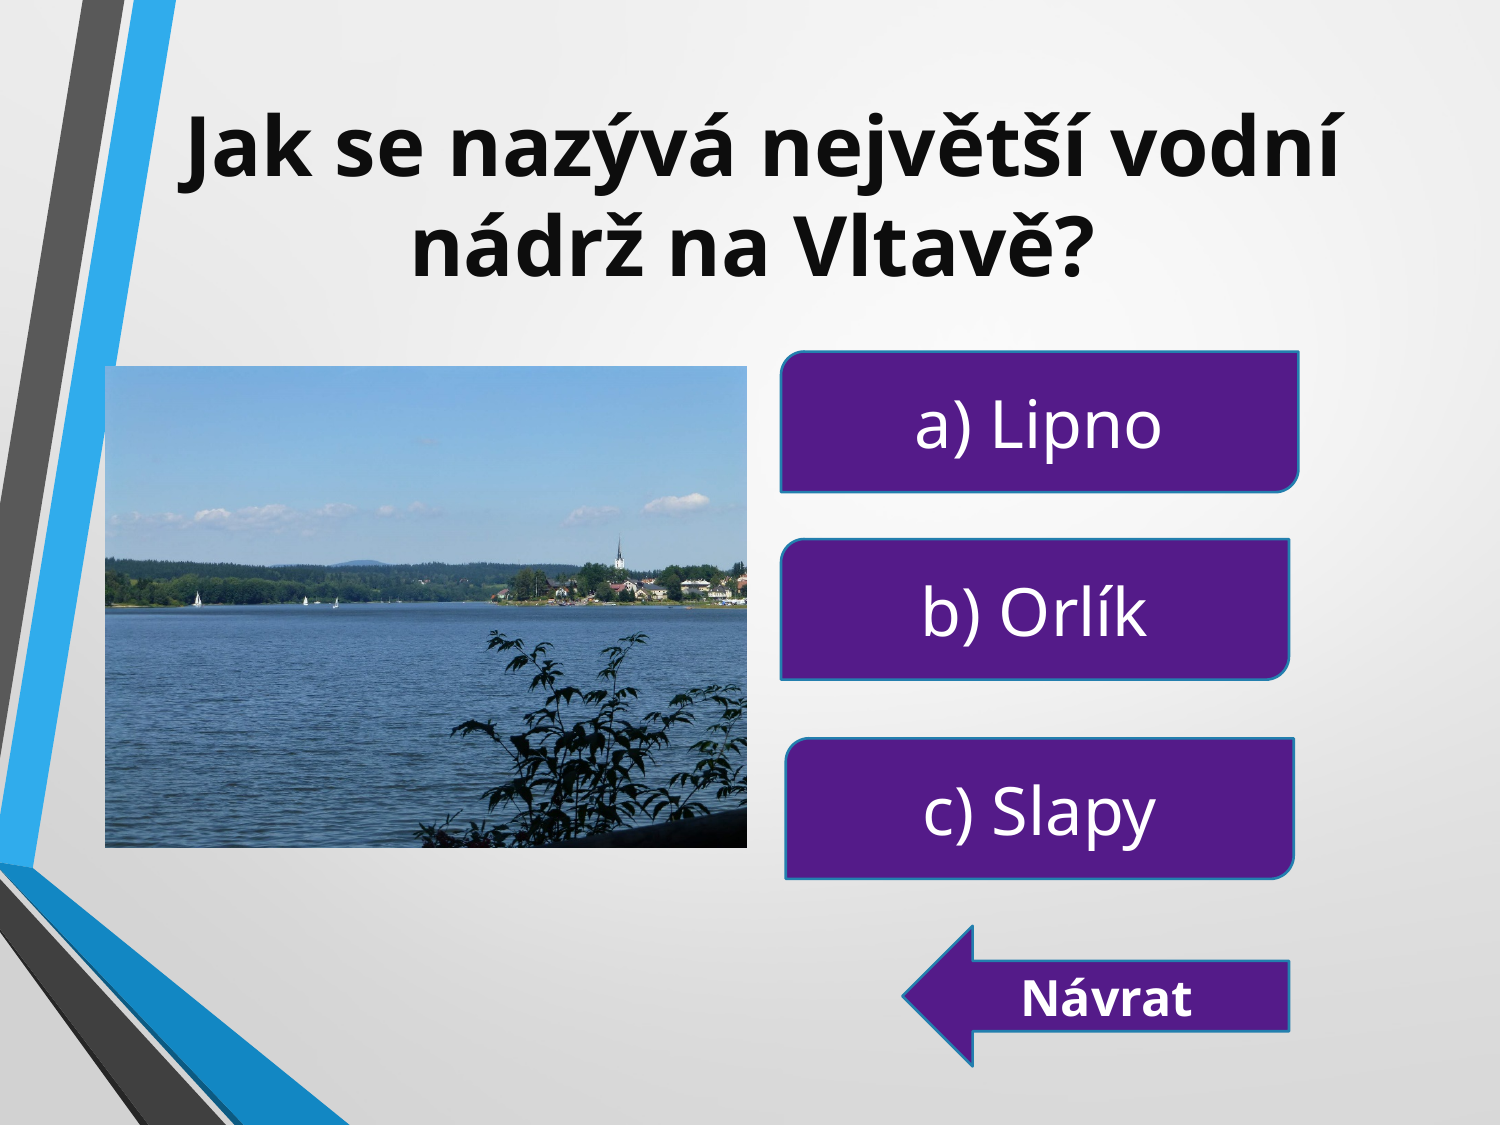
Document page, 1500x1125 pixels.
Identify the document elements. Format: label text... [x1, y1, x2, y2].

picture [105, 366, 747, 848]
title Jak se nazývá největší vodní nádrž na Vltavě? [88, 92, 1439, 293]
text_box b) Orlík [779, 537, 1291, 681]
text_box Návrat [901, 924, 1291, 1068]
text_box c) Slapy [784, 736, 1296, 881]
text_box a) Lipno [779, 350, 1300, 494]
